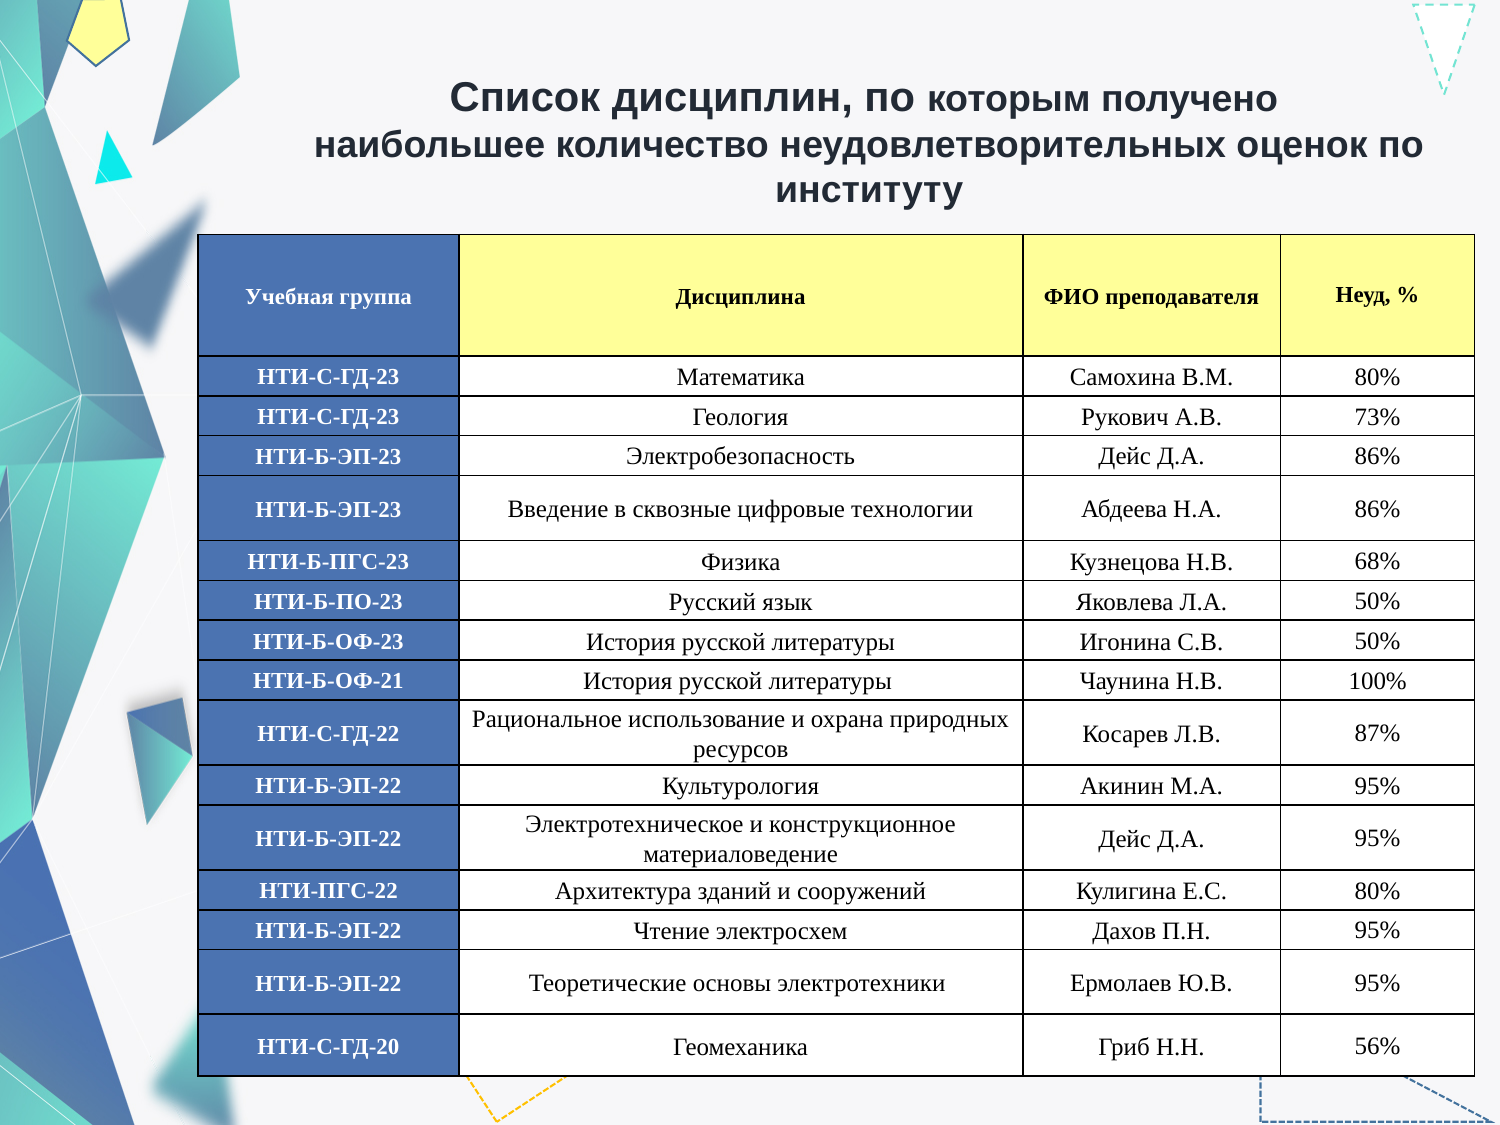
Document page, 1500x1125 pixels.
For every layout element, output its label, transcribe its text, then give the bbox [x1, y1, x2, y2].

table_cell Абдеева Н.А. [1024, 476, 1280, 540]
table_cell 56% [1281, 1015, 1474, 1075]
table_cell 73% [1281, 397, 1474, 435]
table_cell Введение в сквозные цифровые технологии [460, 476, 1022, 540]
table_cell НТИ-Б-ЭП-22 [199, 806, 458, 869]
table_cell 86% [1281, 476, 1474, 540]
picture [0, 0, 1500, 1125]
table_cell Русский язык [460, 581, 1022, 619]
text_box [1411, 3, 1476, 96]
table_cell Акинин М.А. [1024, 766, 1280, 804]
table_cell 50% [1281, 621, 1474, 659]
table_cell Кузнецова Н.В. [1024, 541, 1280, 580]
table_cell 50% [1281, 581, 1474, 619]
table_cell НТИ-Б-ПО-23 [199, 581, 458, 619]
table_cell Архитектура зданий и сооружений [460, 871, 1022, 909]
table_cell НТИ-Б-ЭП-22 [199, 911, 458, 949]
text_box Список дисциплин, по которым получено наибольшее количество неудовлетворительных оценок по институту [248, 62, 1491, 218]
table_cell НТИ-С-ГД-22 [199, 701, 458, 764]
table_header Учебная группа [199, 235, 458, 355]
table_cell 95% [1281, 766, 1474, 804]
table_cell НТИ-С-ГД-23 [199, 357, 458, 395]
table_cell Геология [460, 397, 1022, 435]
table_cell НТИ-ПГС-22 [199, 871, 458, 909]
table_cell Гриб Н.Н. [1024, 1015, 1280, 1075]
table_cell НТИ-Б-ПГС-23 [199, 541, 458, 580]
table_cell Рукович А.В. [1024, 397, 1280, 435]
table_cell Кулигина Е.С. [1024, 871, 1280, 909]
table_header Дисциплина [460, 235, 1022, 355]
table_cell 95% [1281, 806, 1474, 869]
table_cell Чаунина Н.В. [1024, 661, 1280, 699]
table_cell НТИ-Б-ОФ-23 [199, 621, 458, 659]
table_header ФИО преподавателя [1024, 235, 1280, 355]
table_cell НТИ-Б-ЭП-22 [199, 766, 458, 804]
table_cell НТИ-С-ГД-23 [199, 397, 458, 435]
table_cell 95% [1281, 911, 1474, 949]
table_cell 86% [1281, 436, 1474, 475]
table_cell Ермолаев Ю.В. [1024, 950, 1280, 1013]
table_cell 100% [1281, 661, 1474, 699]
table_cell Дейс Д.А. [1024, 436, 1280, 475]
table_cell Математика [460, 357, 1022, 395]
table_cell Рациональное использование и охрана природных ресурсов [460, 701, 1022, 764]
table_cell Физика [460, 541, 1022, 580]
table_cell 80% [1281, 871, 1474, 909]
text_box [65, 0, 131, 68]
table_cell Косарев Л.В. [1024, 701, 1280, 764]
table_cell Электротехническое и конструкционное материаловедение [460, 806, 1022, 869]
table_cell 80% [1281, 357, 1474, 395]
table_cell История русской литературы [460, 661, 1022, 699]
text_box [1259, 1077, 1496, 1123]
table_cell Яковлева Л.А. [1024, 581, 1280, 619]
table_header Неуд, % [1281, 235, 1474, 355]
table_cell 95% [1281, 950, 1474, 1013]
table_cell Дахов П.Н. [1024, 911, 1280, 949]
table_cell Самохина В.М. [1024, 357, 1280, 395]
table_cell 87% [1281, 701, 1474, 764]
text_box [466, 1077, 568, 1123]
table_cell Электробезопасность [460, 436, 1022, 475]
table_cell Геомеханика [460, 1015, 1022, 1075]
table_cell НТИ-Б-ЭП-23 [199, 476, 458, 540]
table_cell НТИ-Б-ОФ-21 [199, 661, 458, 699]
table_cell Культурология [460, 766, 1022, 804]
table_cell Чтение электросхем [460, 911, 1022, 949]
table_cell 68% [1281, 541, 1474, 580]
table_cell НТИ-С-ГД-20 [199, 1015, 458, 1075]
table_cell История русской литературы [460, 621, 1022, 659]
table_cell Дейс Д.А. [1024, 806, 1280, 869]
table_cell НТИ-Б-ЭП-22 [199, 950, 458, 1013]
table_cell Теоретические основы электротехники [460, 950, 1022, 1013]
table_cell НТИ-Б-ЭП-23 [199, 436, 458, 475]
table_cell Игонина С.В. [1024, 621, 1280, 659]
